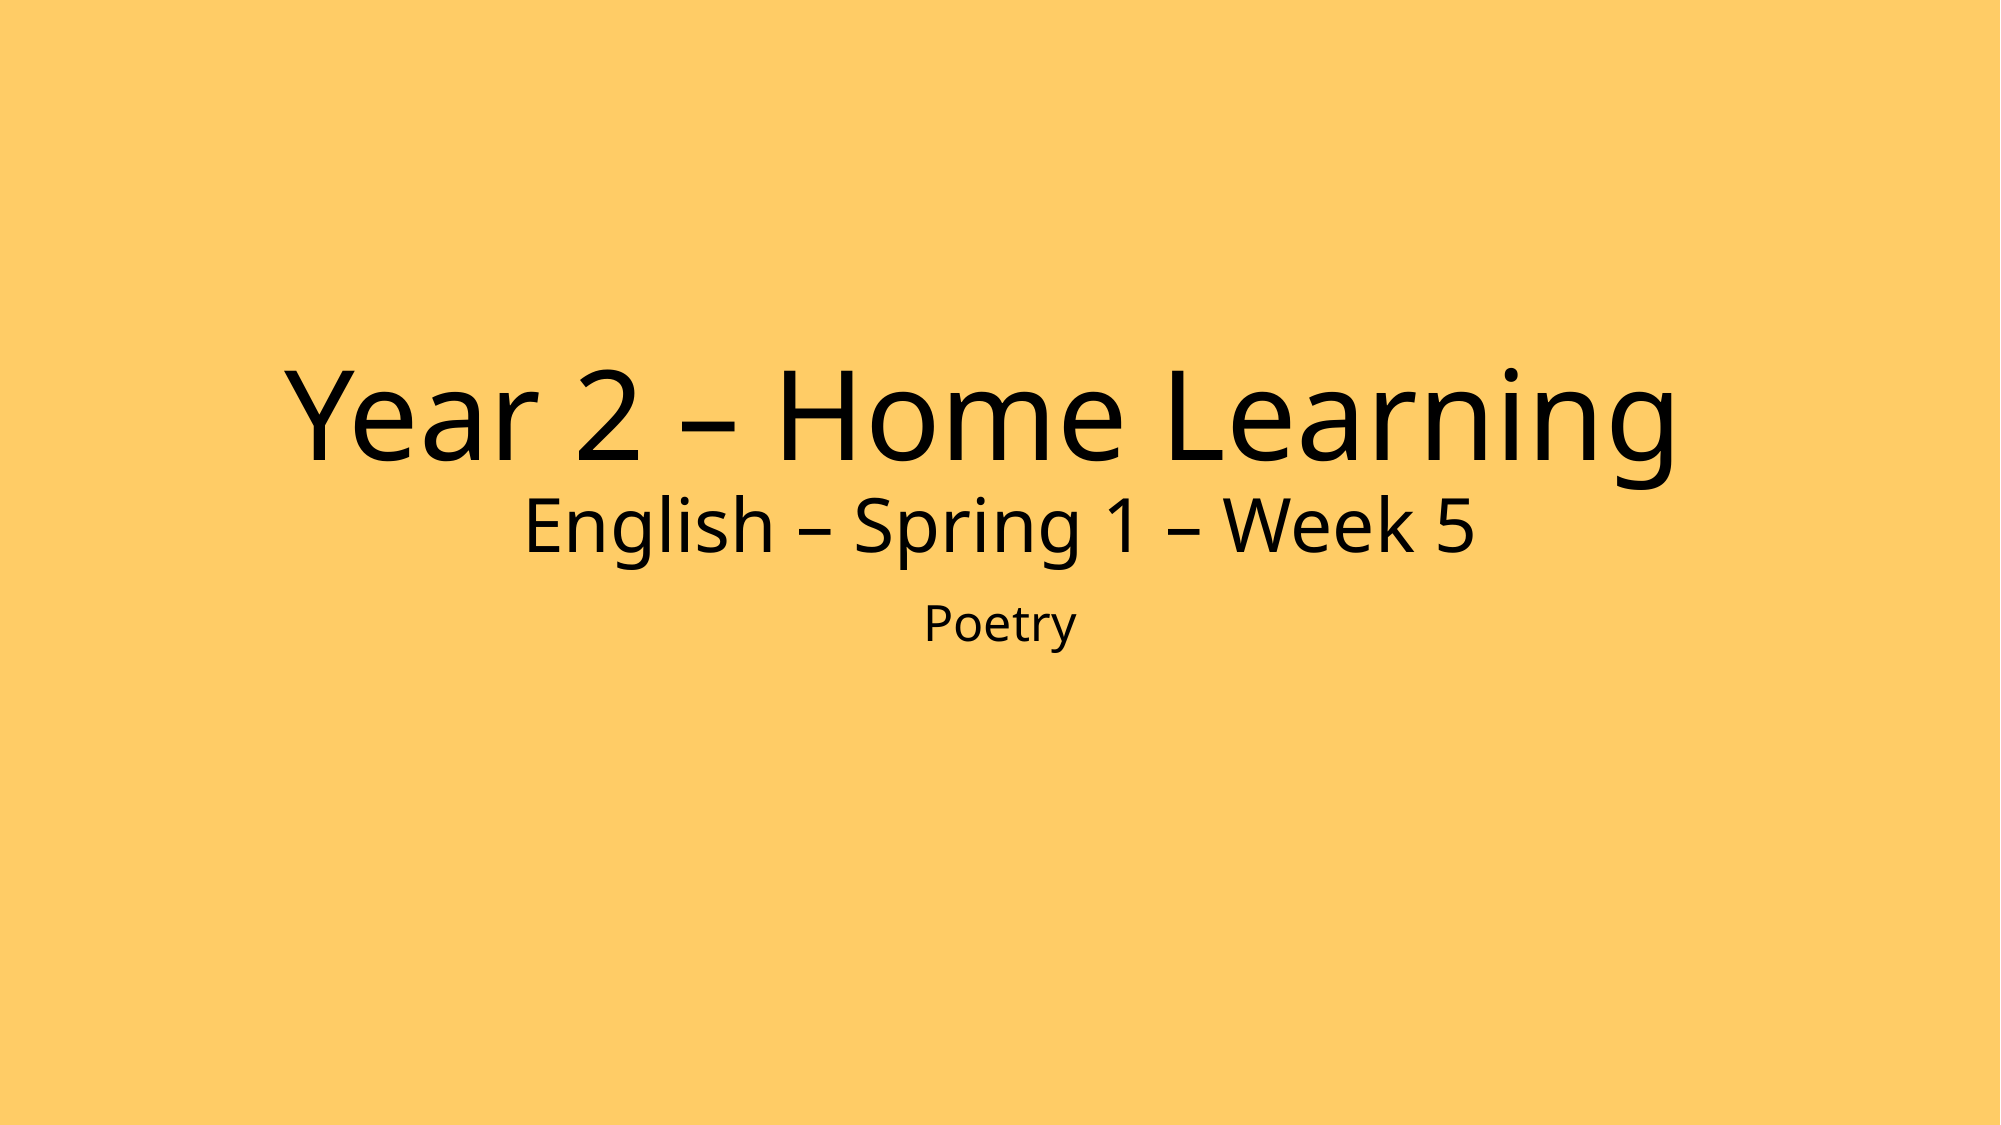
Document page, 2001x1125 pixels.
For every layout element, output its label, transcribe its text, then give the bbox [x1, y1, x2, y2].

subtitle Poetry [249, 590, 1750, 863]
title Year 2 – Home Learning English – Spring 1 – Week 5 [249, 184, 1750, 576]
